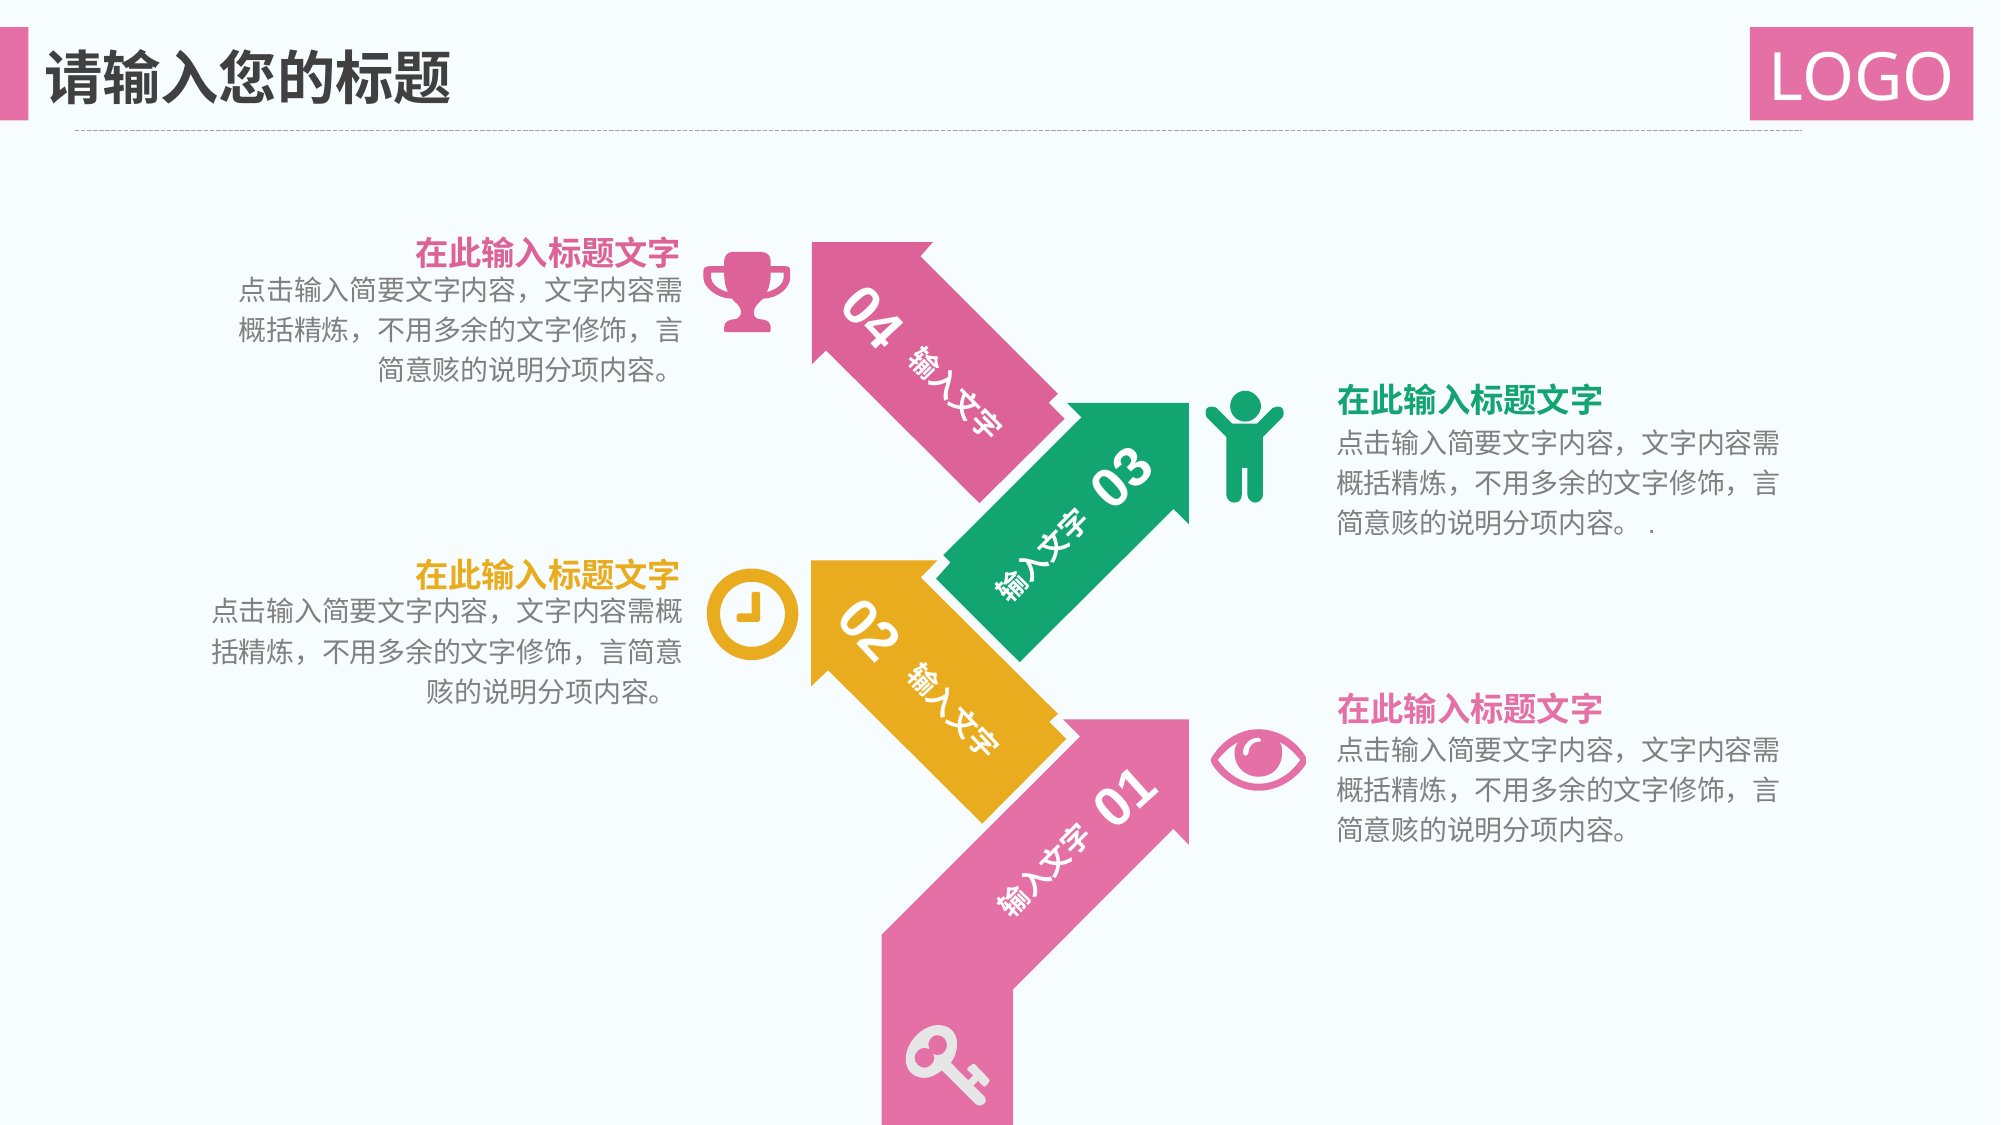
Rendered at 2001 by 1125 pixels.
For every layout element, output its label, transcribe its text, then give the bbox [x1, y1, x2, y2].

text_box 输入文字 [900, 651, 1012, 766]
text_box 输入文字 [985, 811, 1099, 924]
text_box [706, 568, 799, 661]
text_box [905, 1025, 990, 1106]
text_box [703, 251, 791, 333]
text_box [184, 545, 683, 709]
text_box 01 [1068, 738, 1168, 840]
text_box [1336, 371, 1806, 541]
text_box [811, 242, 1065, 504]
text_box [811, 560, 1067, 824]
text_box 04 [829, 260, 930, 361]
text_box [881, 719, 1189, 1125]
text_box [1205, 406, 1284, 503]
text_box 输入文字 [902, 334, 1015, 448]
text_box [1230, 390, 1262, 422]
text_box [1336, 680, 1806, 848]
text_box [936, 402, 1189, 663]
text_box 02 [826, 573, 927, 673]
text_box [223, 224, 683, 388]
text_box 输入文字 [983, 496, 1097, 609]
text_box 03 [1065, 420, 1165, 521]
text_box [1210, 729, 1306, 791]
